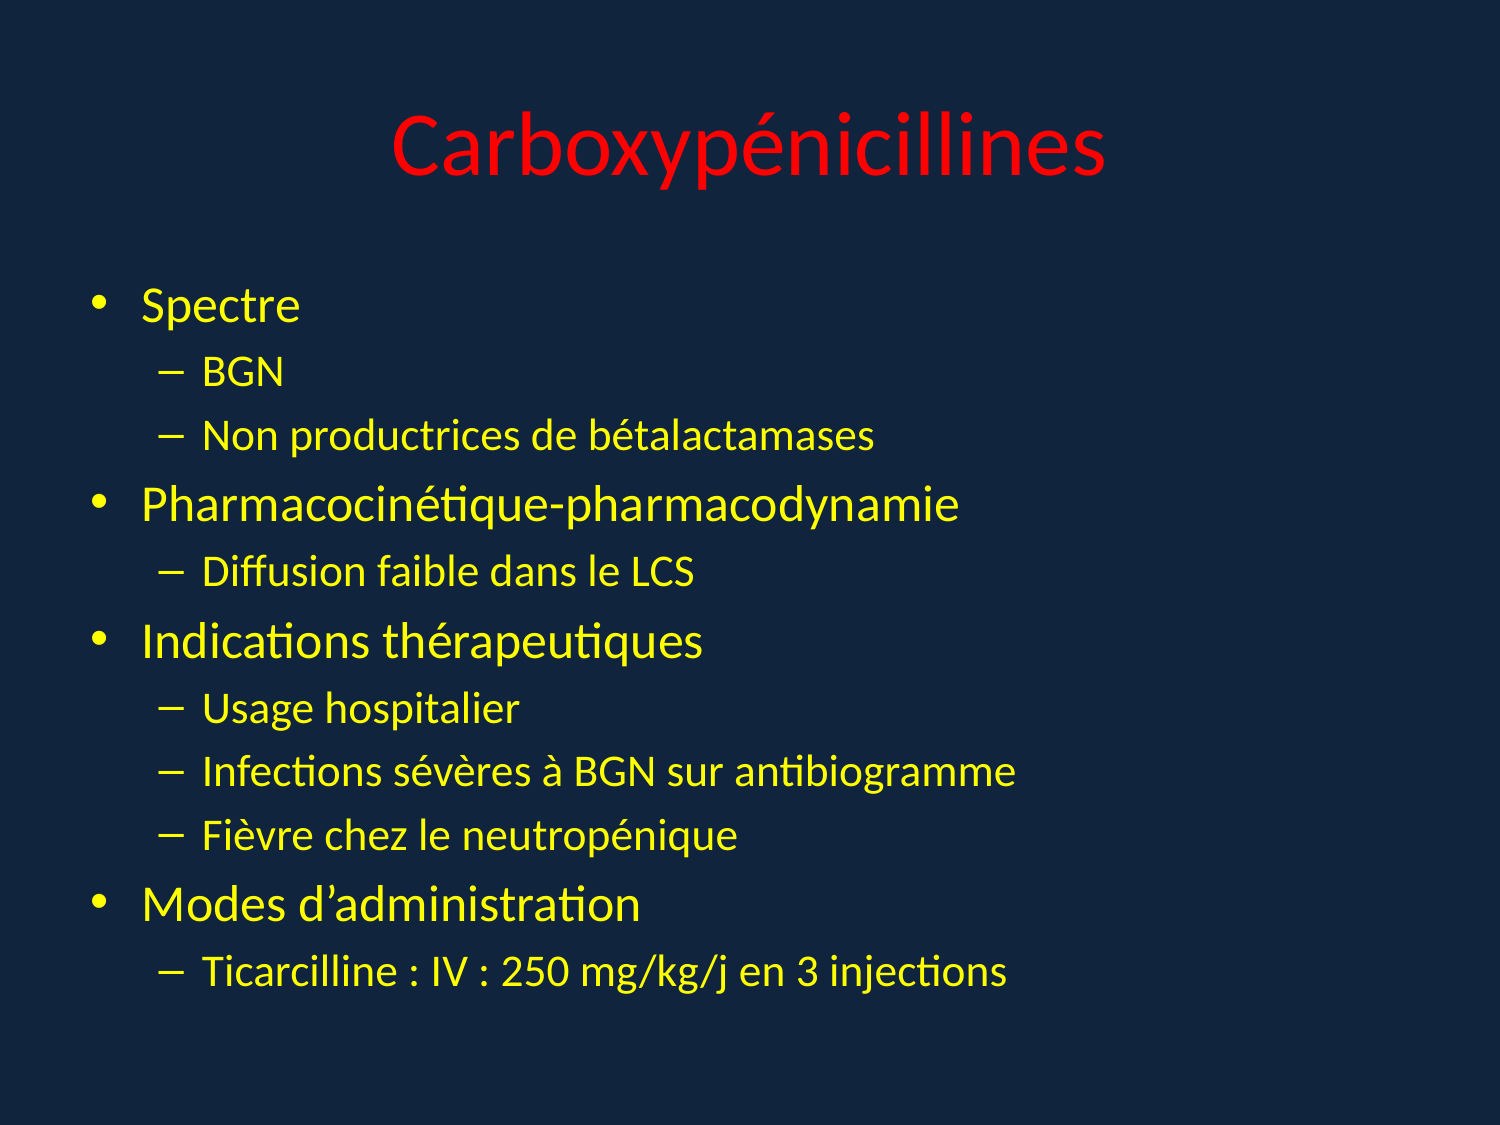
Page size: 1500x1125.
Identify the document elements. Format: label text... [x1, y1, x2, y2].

list Spectre BGN Non productrices de bétalactamases Pharmacocinétique-pharmacodynamie Diffusion faible dans le LCS Indications thérapeutiques Usage hospitalier Infections sévères à BGN sur antibiogramme Fièvre chez le neutropénique Modes d’administration Ticarcilline : IV : 250 mg/kg/j en 3 injections [75, 262, 1425, 1005]
title Carboxypénicillines [75, 45, 1425, 233]
